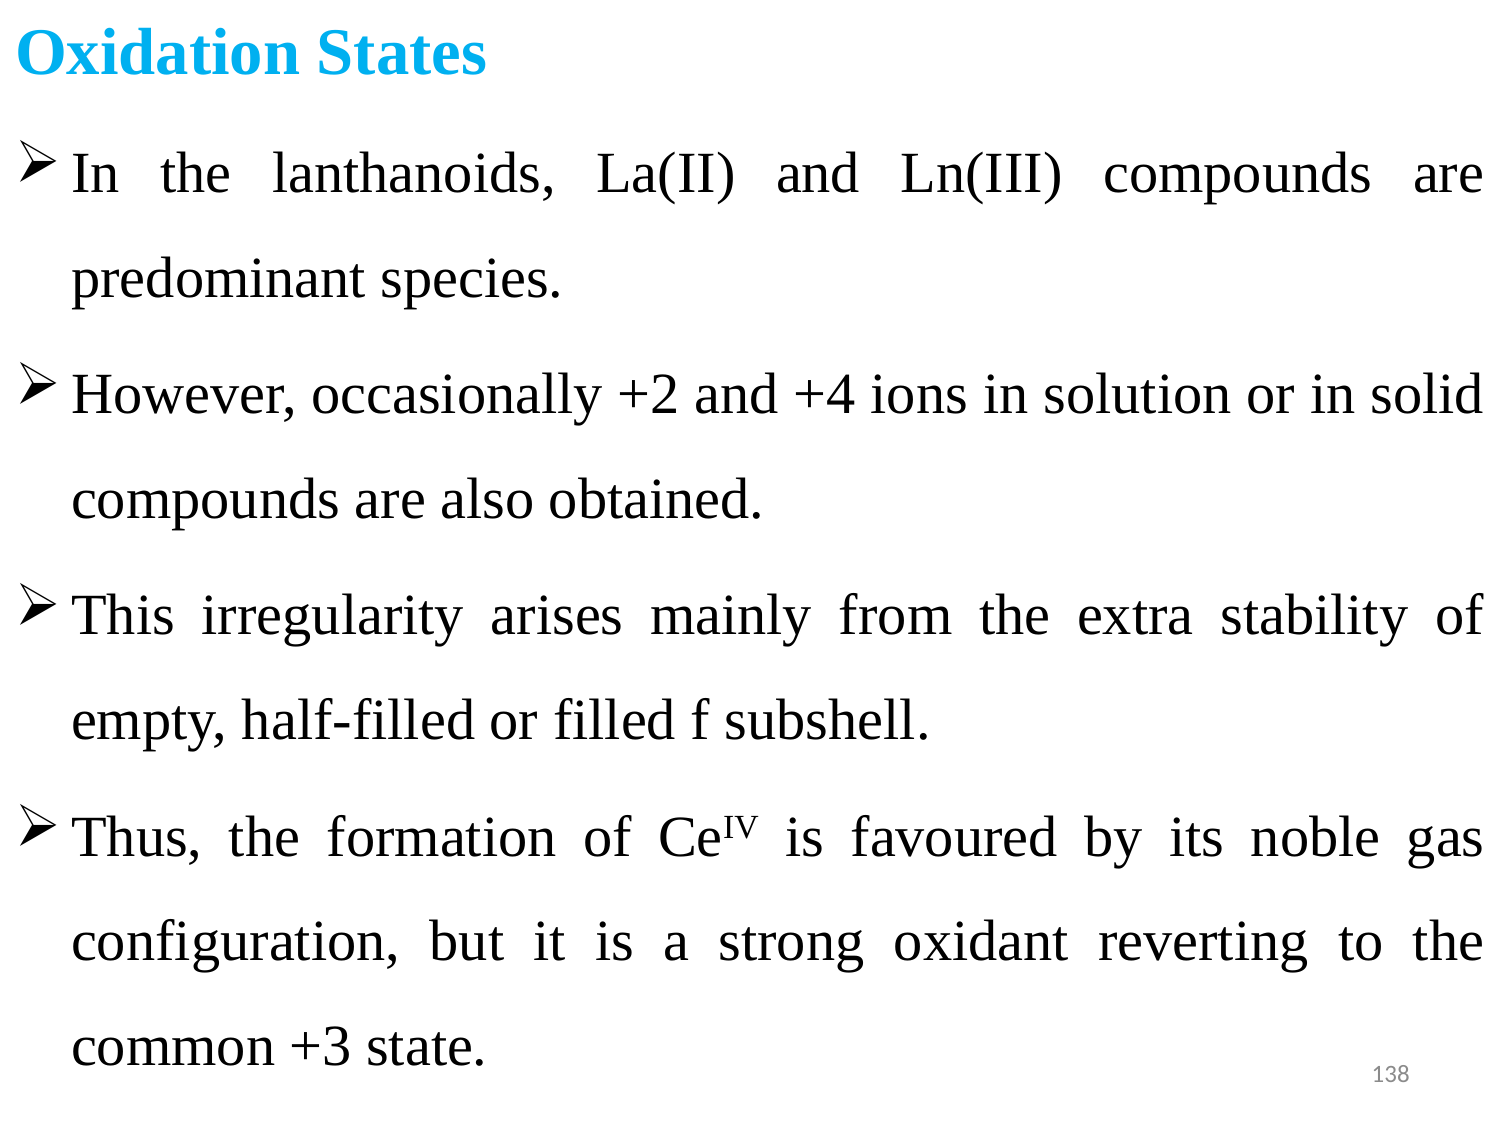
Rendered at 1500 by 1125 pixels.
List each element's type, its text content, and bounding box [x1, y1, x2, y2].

list Oxidation States In the lanthanoids, La(II) and Ln(III) compounds are predominant species. However, occasionally +2 and +4 ions in solution or in solid compounds are also obtained. This irregularity arises mainly from the extra stability of empty, half-filled or filled f subshell. Thus, the formation of CeIV is favoured by its noble gas configuration, but it is a strong oxidant reverting to the common +3 state. [0, 0, 1500, 1125]
slide_number 138 [1074, 1042, 1425, 1103]
